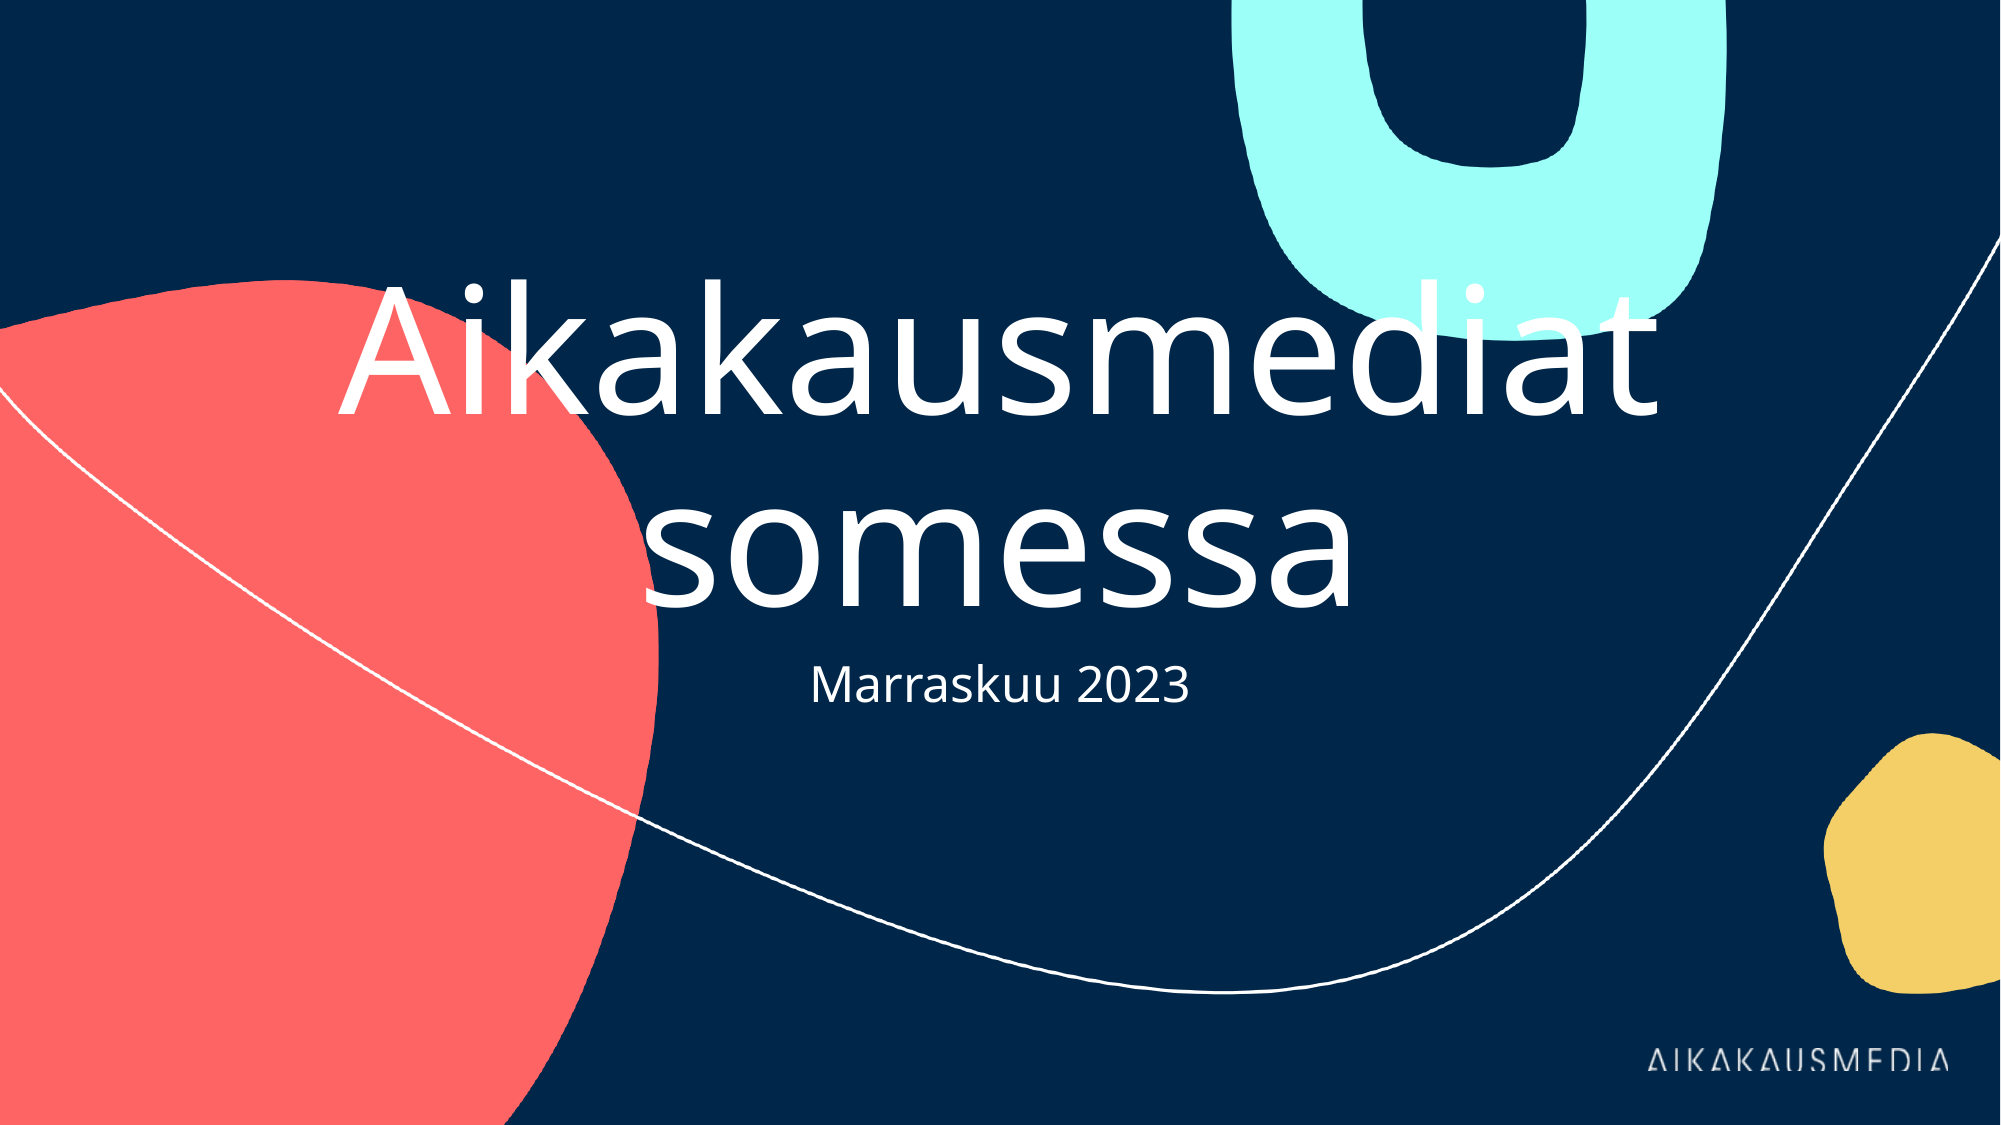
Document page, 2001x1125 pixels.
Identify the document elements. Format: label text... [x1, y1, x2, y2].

title Aikakausmediat somessa [249, 260, 1750, 651]
subtitle Marraskuu 2023 [249, 651, 1750, 924]
